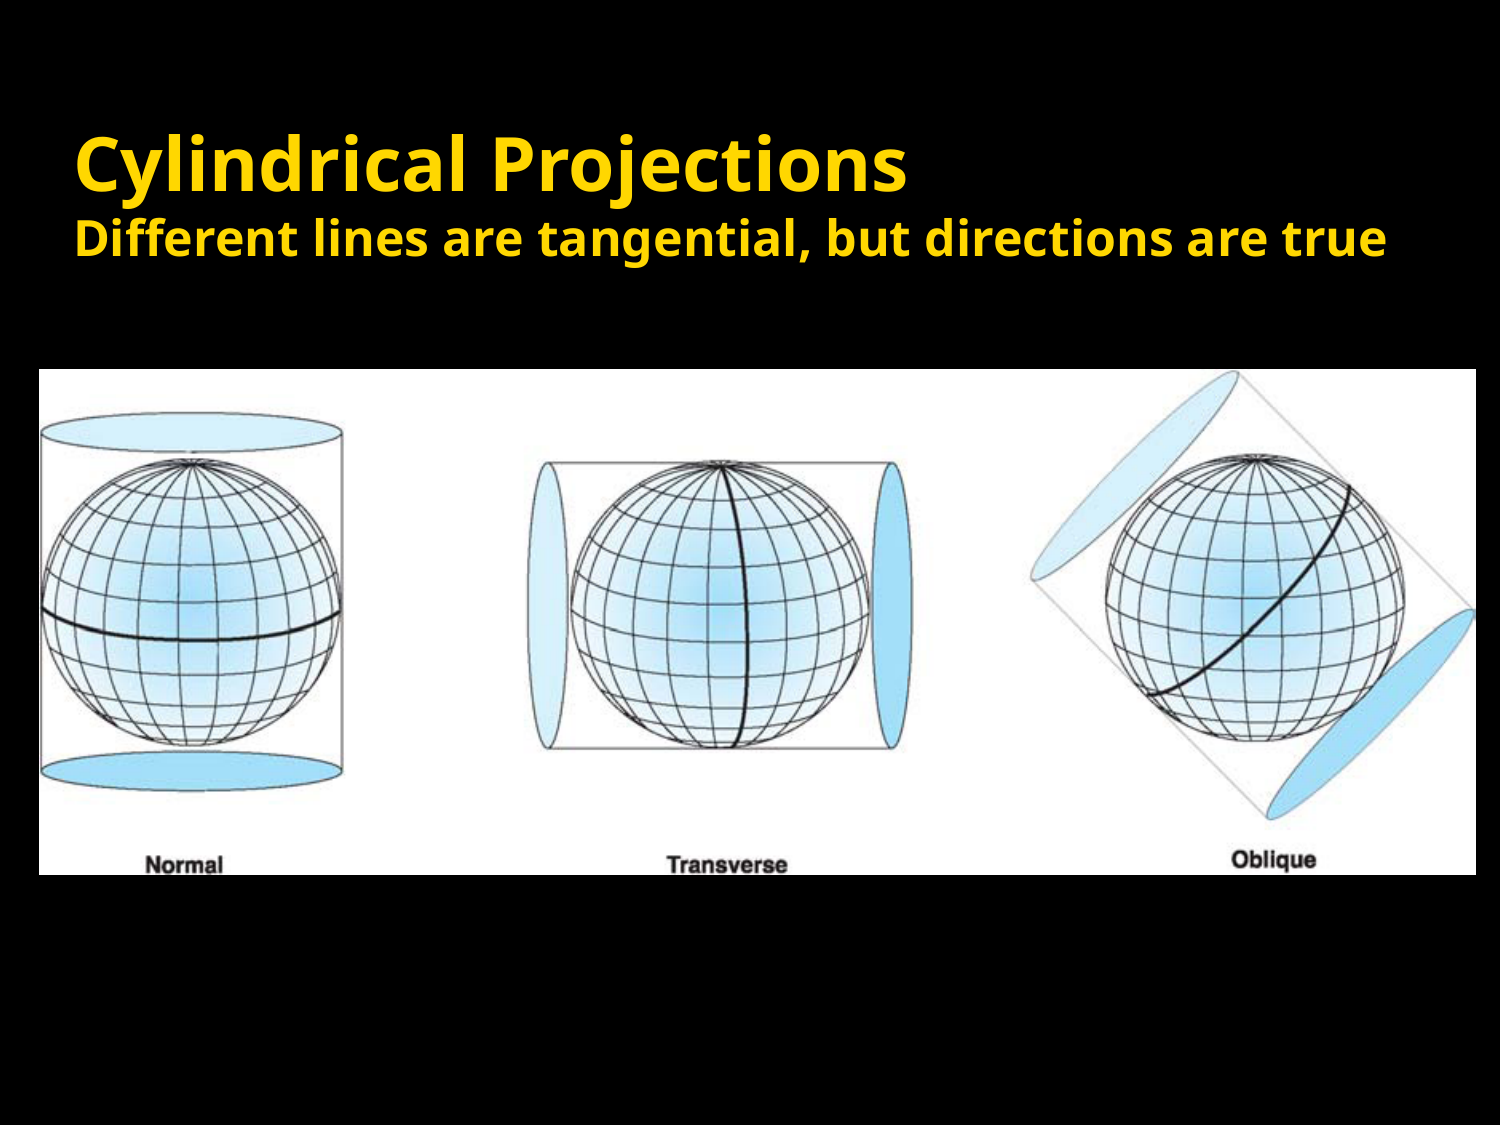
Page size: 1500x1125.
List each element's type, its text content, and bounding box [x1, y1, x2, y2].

text_box Cylindrical Projections Different lines are tangential, but directions are true [58, 109, 1445, 275]
picture [38, 369, 1477, 875]
